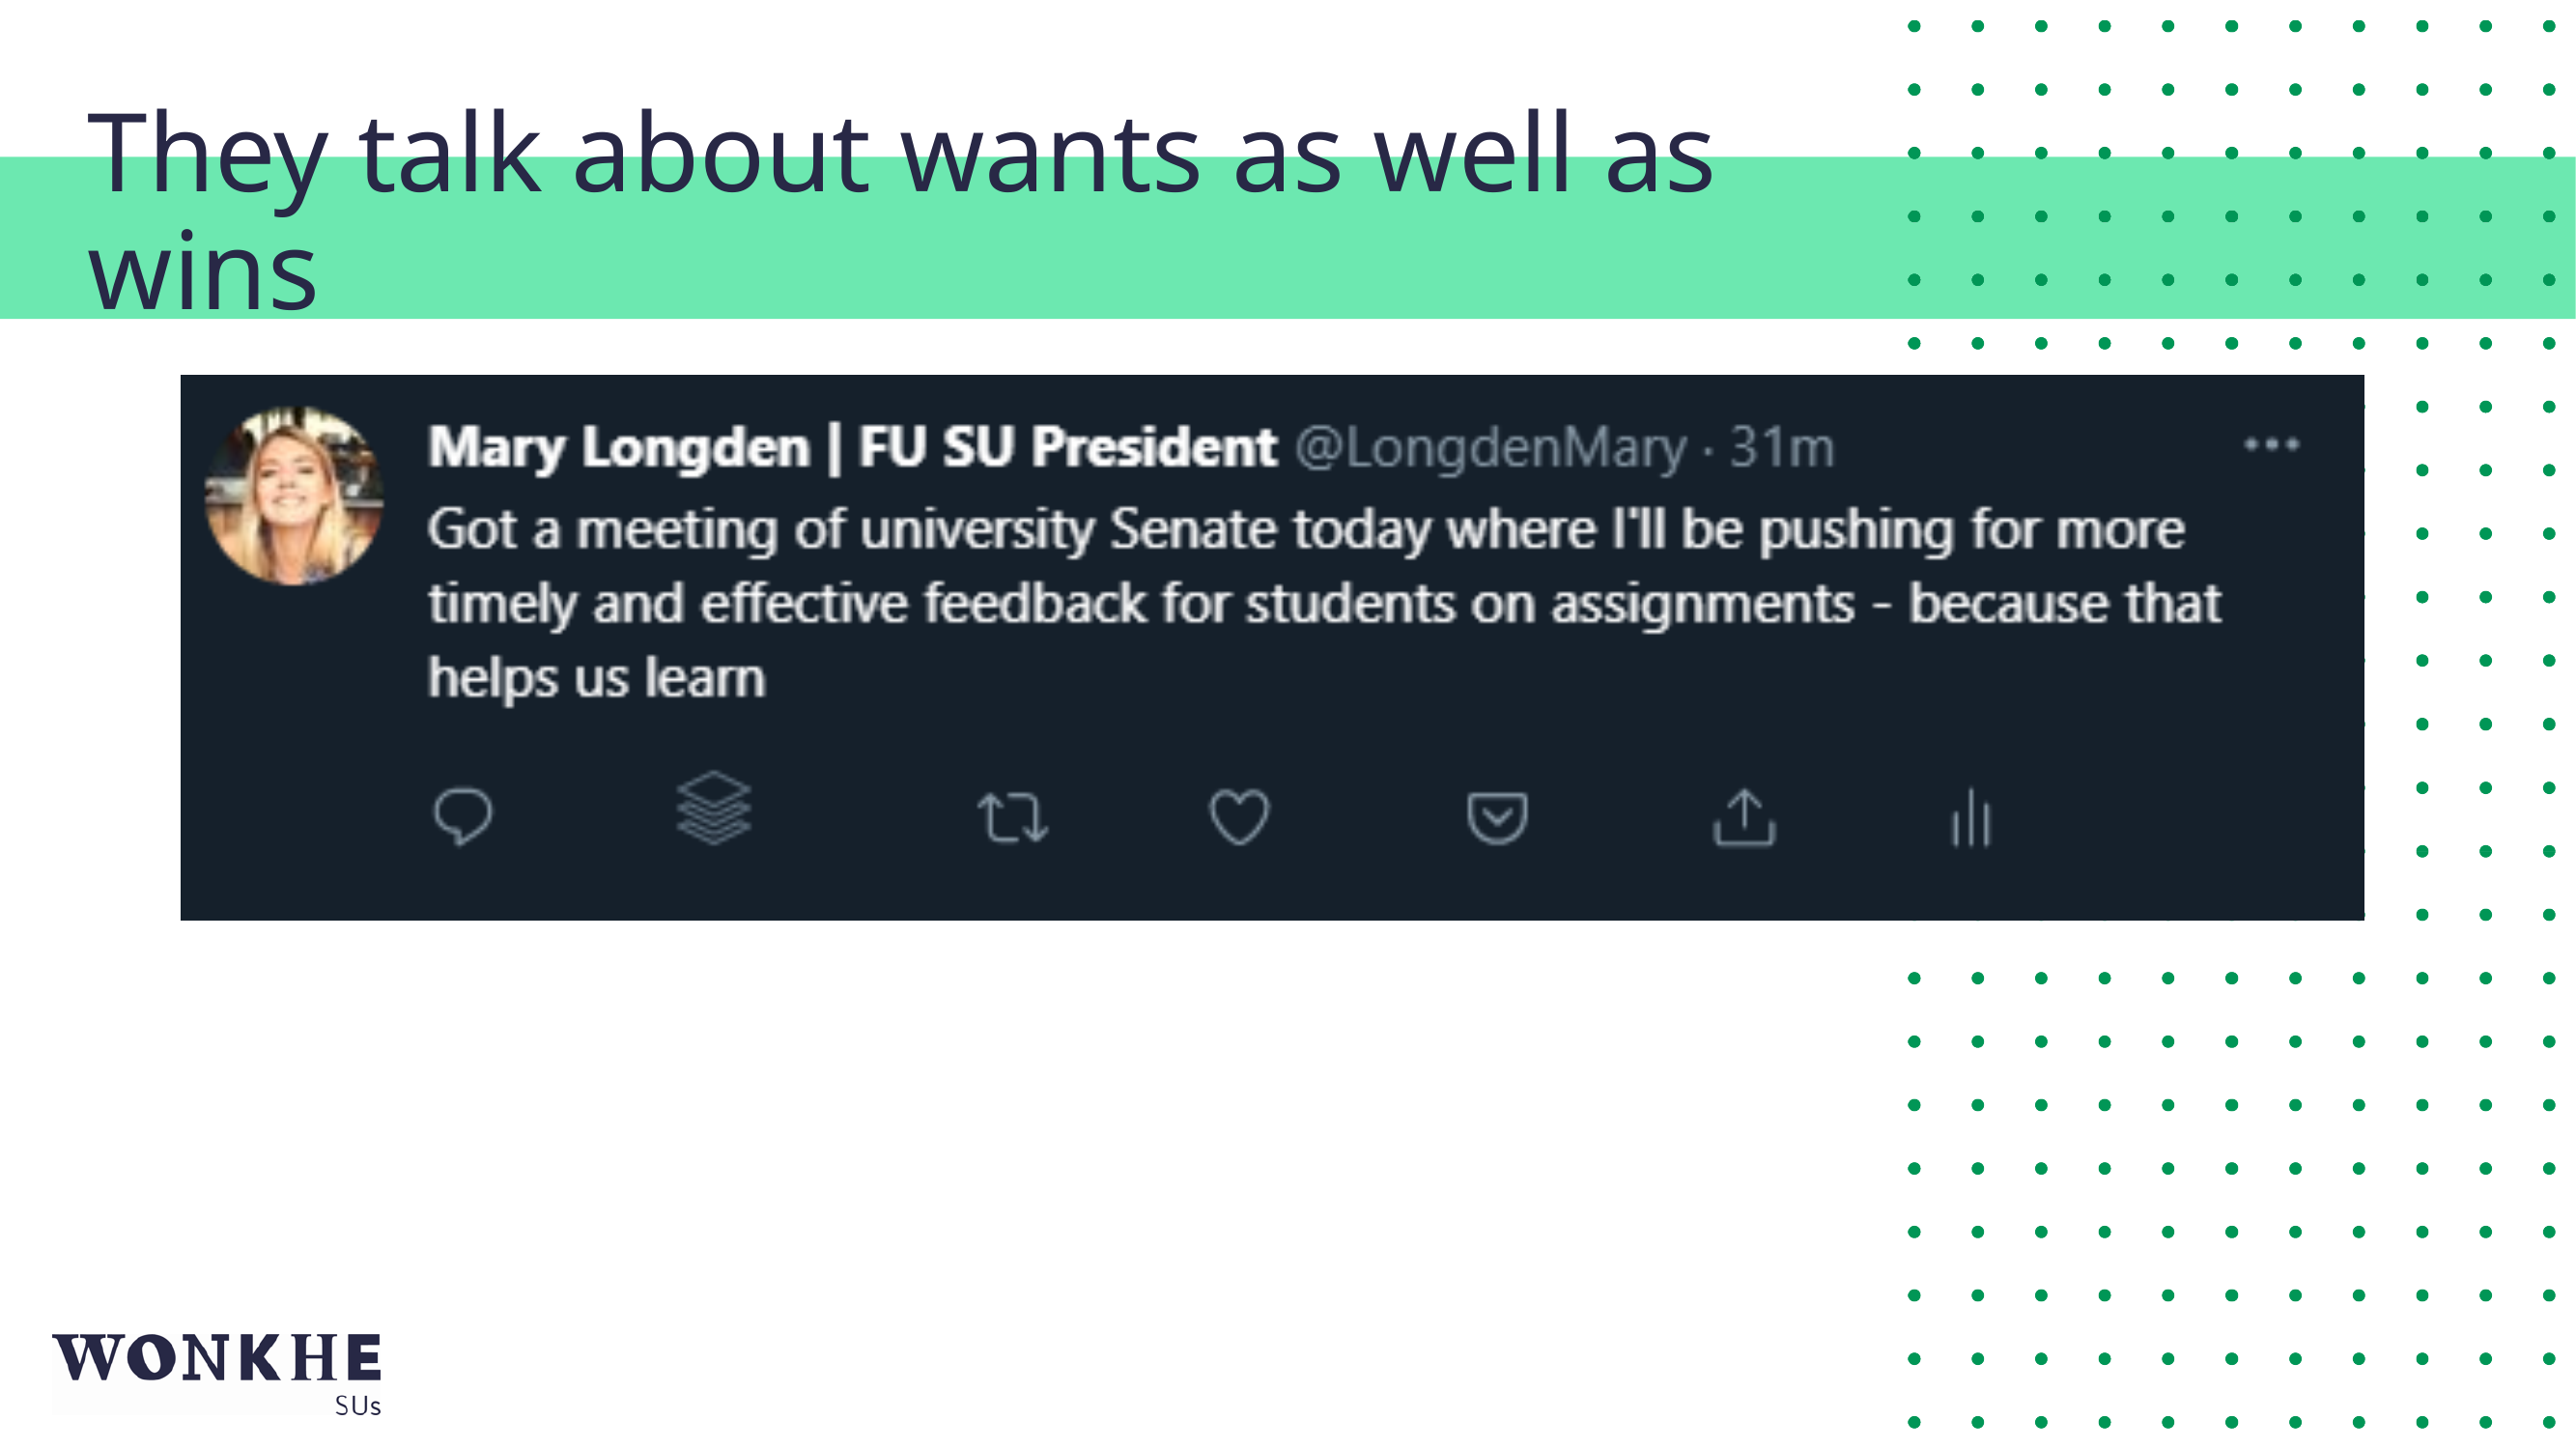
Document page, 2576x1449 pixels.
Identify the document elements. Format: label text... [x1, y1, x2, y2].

picture [181, 20, 2556, 1429]
list They talk about wants as well as wins [72, 91, 1862, 278]
picture [34, 1315, 398, 1429]
